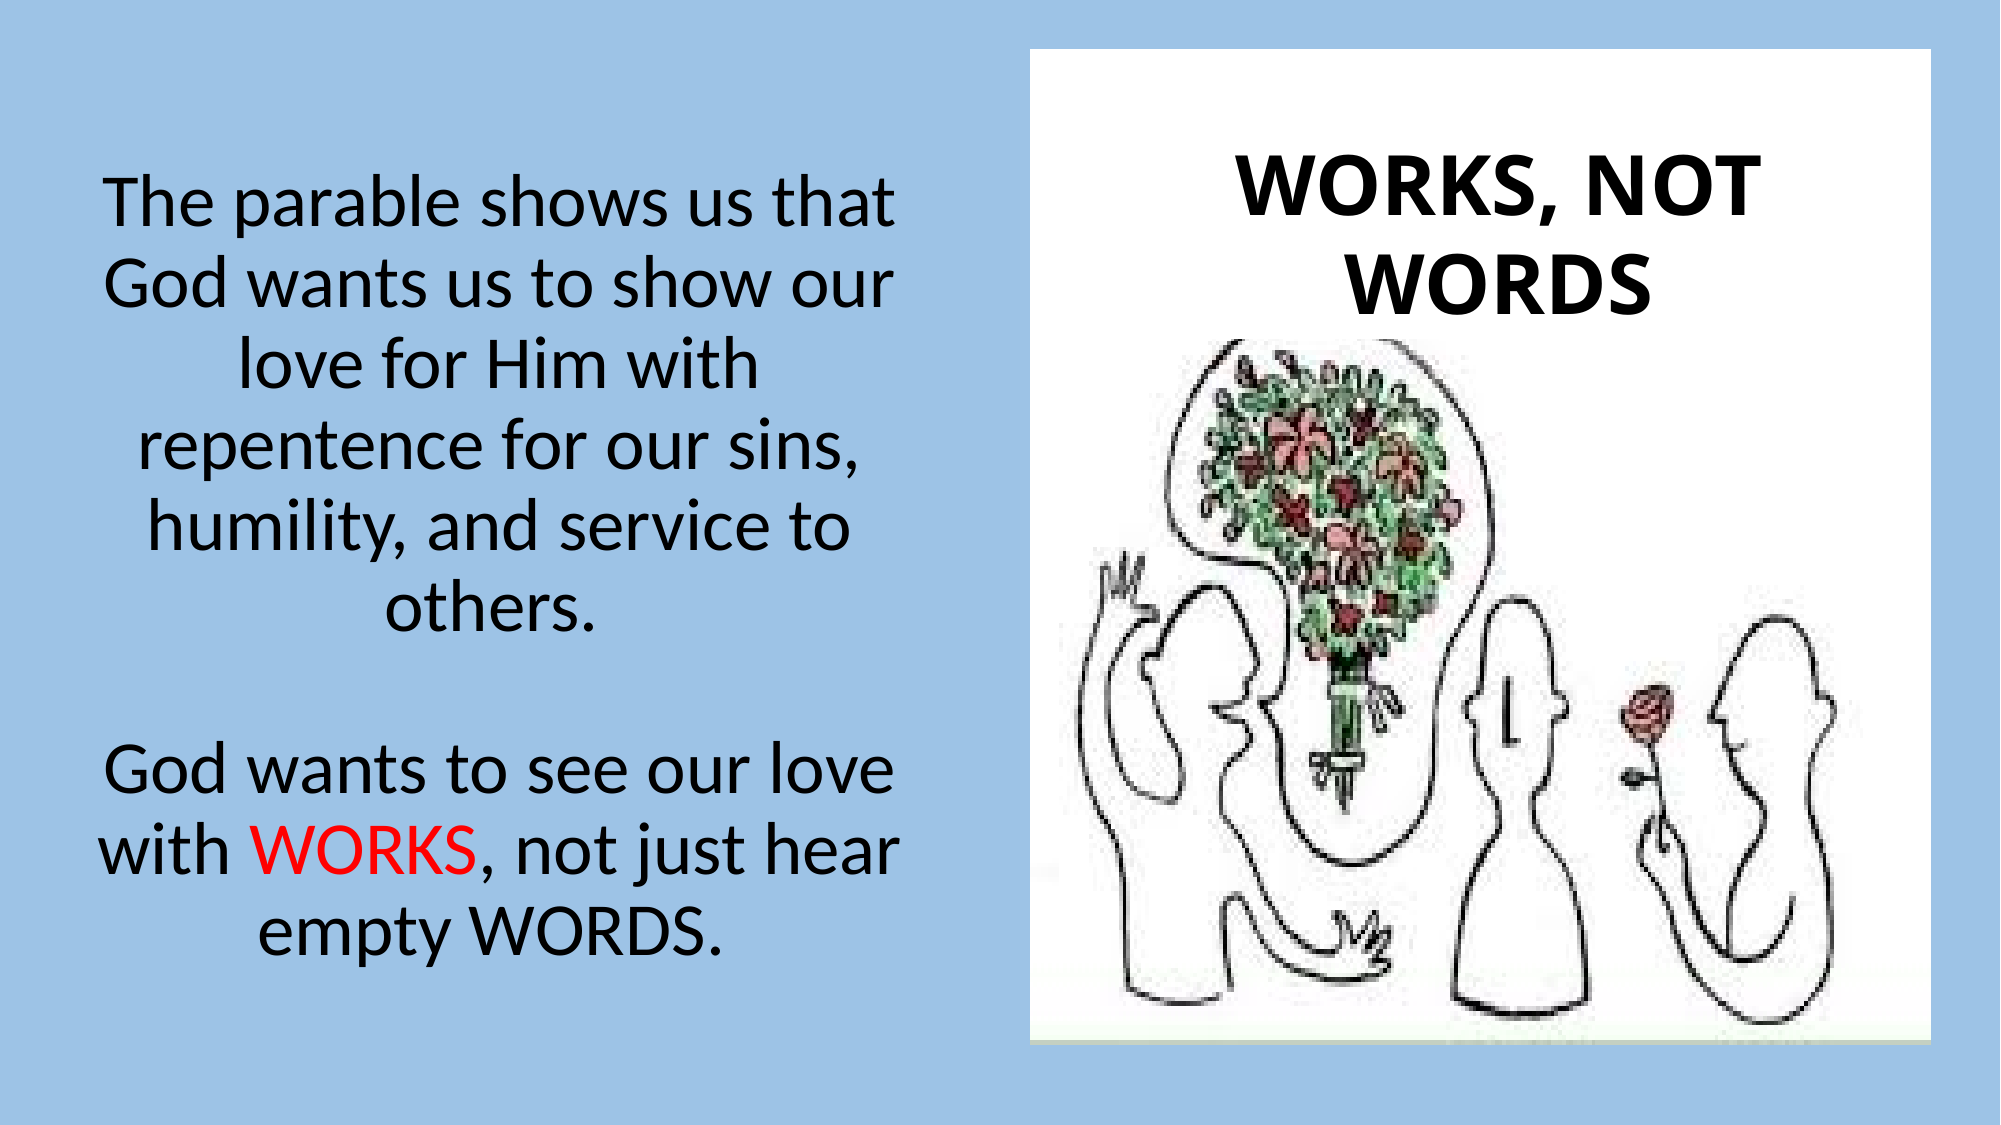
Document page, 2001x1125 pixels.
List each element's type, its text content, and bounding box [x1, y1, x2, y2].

title The parable shows us that God wants us to show our love for Him with repentence for our sins, humility, and service to others. God wants to see our love with WORKS, not just hear empty WORDS. [54, 65, 946, 1069]
picture [1030, 49, 1931, 1045]
